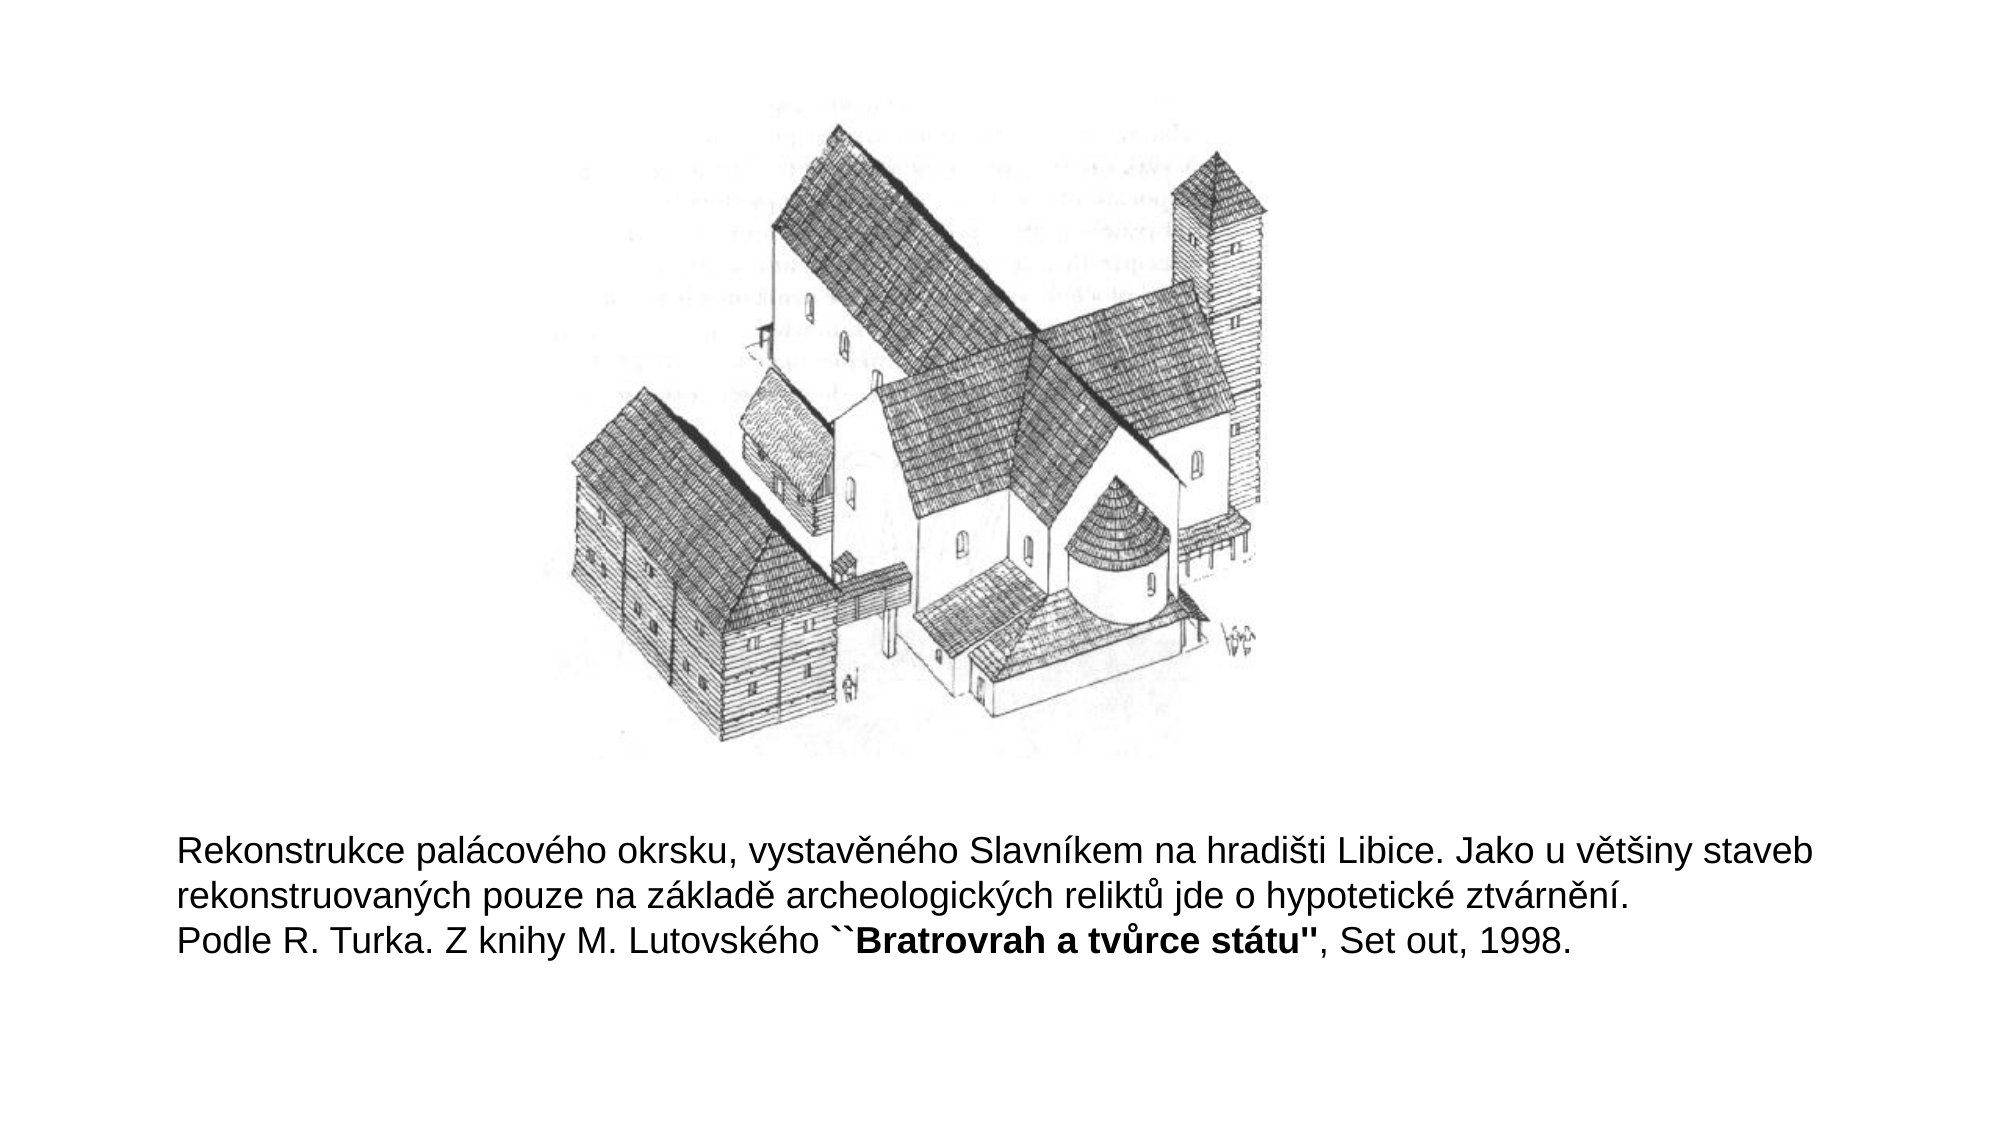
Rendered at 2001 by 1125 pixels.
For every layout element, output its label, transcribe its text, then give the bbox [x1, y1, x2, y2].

picture [542, 93, 1295, 759]
text_box Rekonstrukce palácového okrsku, vystavěného Slavníkem na hradišti Libice. Jako u většiny staveb rekonstruovaných pouze na základě archeologických reliktů jde o hypotetické ztvárnění. Podle R. Turka. Z knihy M. Lutovského ``Bratrovrah a tvůrce státu'', Set out, 1998. [161, 818, 1945, 968]
